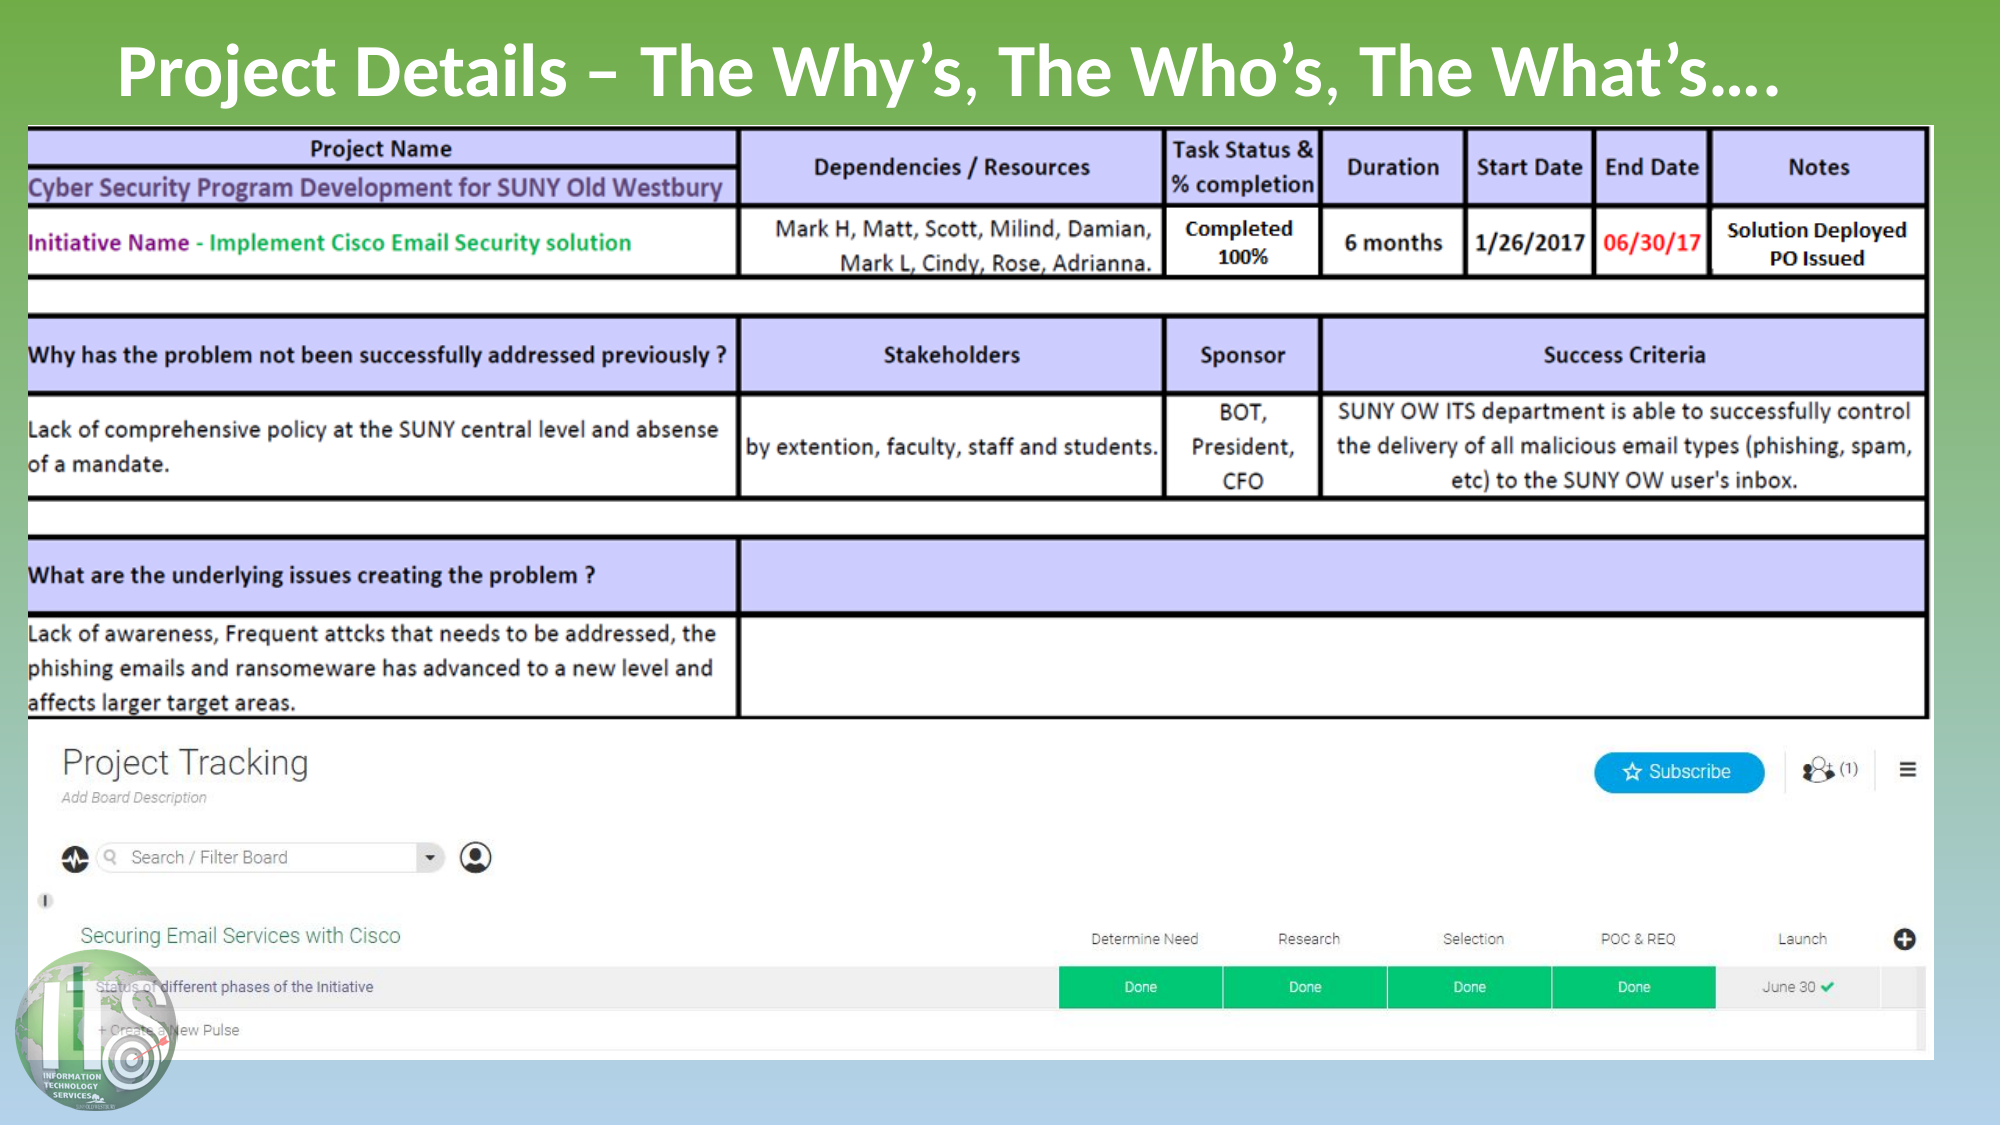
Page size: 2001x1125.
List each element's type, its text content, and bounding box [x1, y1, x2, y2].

text_box [14, 948, 179, 1112]
text_box Project Details – The Why’s, The Who’s, The What’s…. [17, 8, 1944, 126]
picture [28, 125, 1934, 1060]
